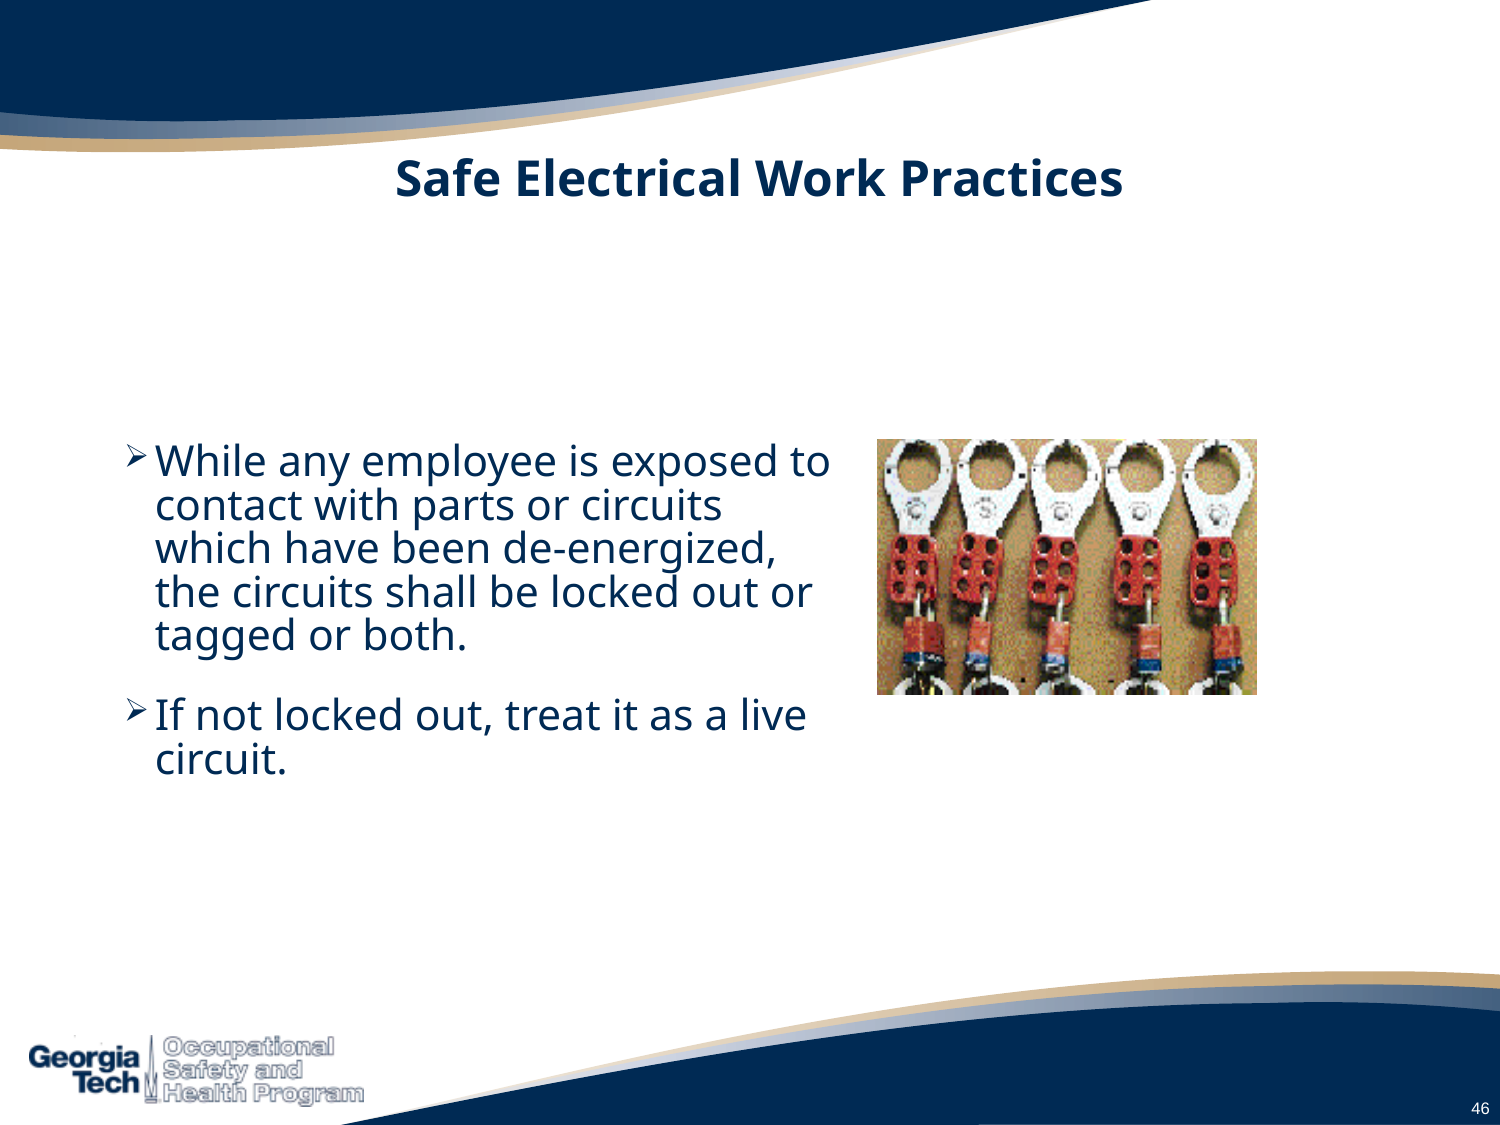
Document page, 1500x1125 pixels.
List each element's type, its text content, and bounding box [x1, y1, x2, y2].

slide_number 46 [1139, 1095, 1490, 1118]
title Safe Electrical Work Practices [295, 143, 1225, 208]
list While any employee is exposed to contact with parts or circuits which have been de-energized, the circuits shall be locked out or tagged or both. If not locked out, treat it as a live circuit. [107, 362, 869, 863]
picture [29, 1035, 364, 1107]
picture [877, 439, 1257, 695]
